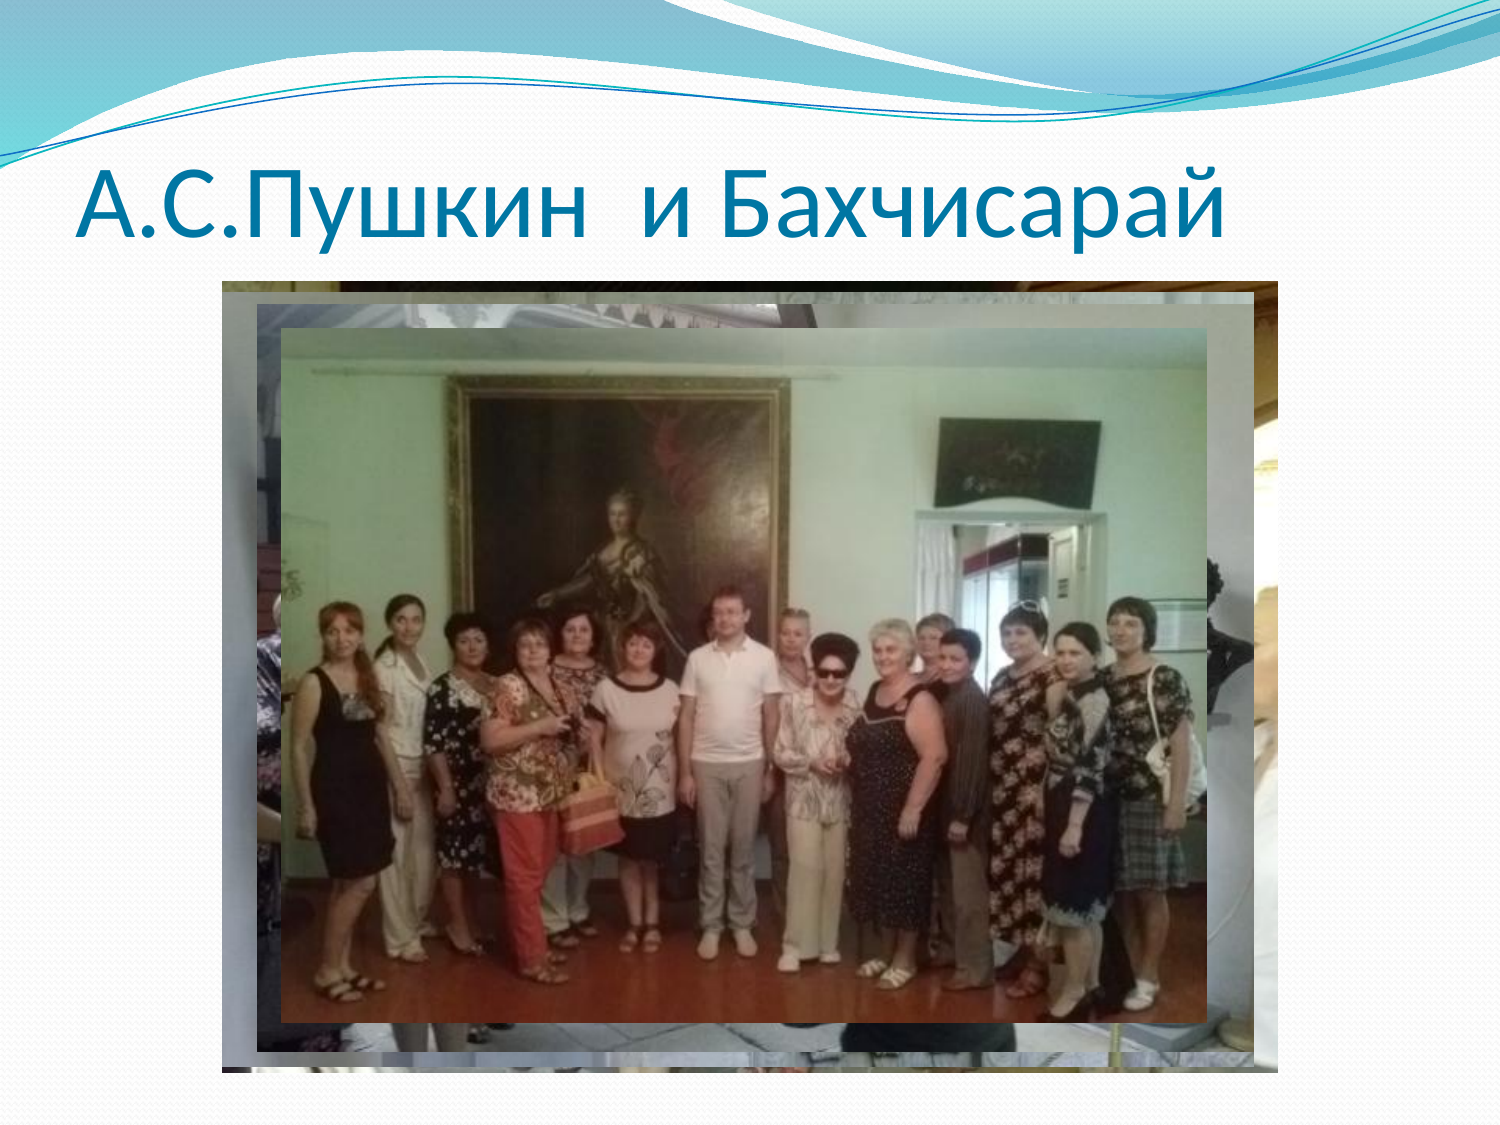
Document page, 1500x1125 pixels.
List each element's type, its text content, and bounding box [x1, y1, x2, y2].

title А.С.Пушкин и Бахчисарай [75, 115, 1425, 258]
picture [222, 280, 1278, 1073]
